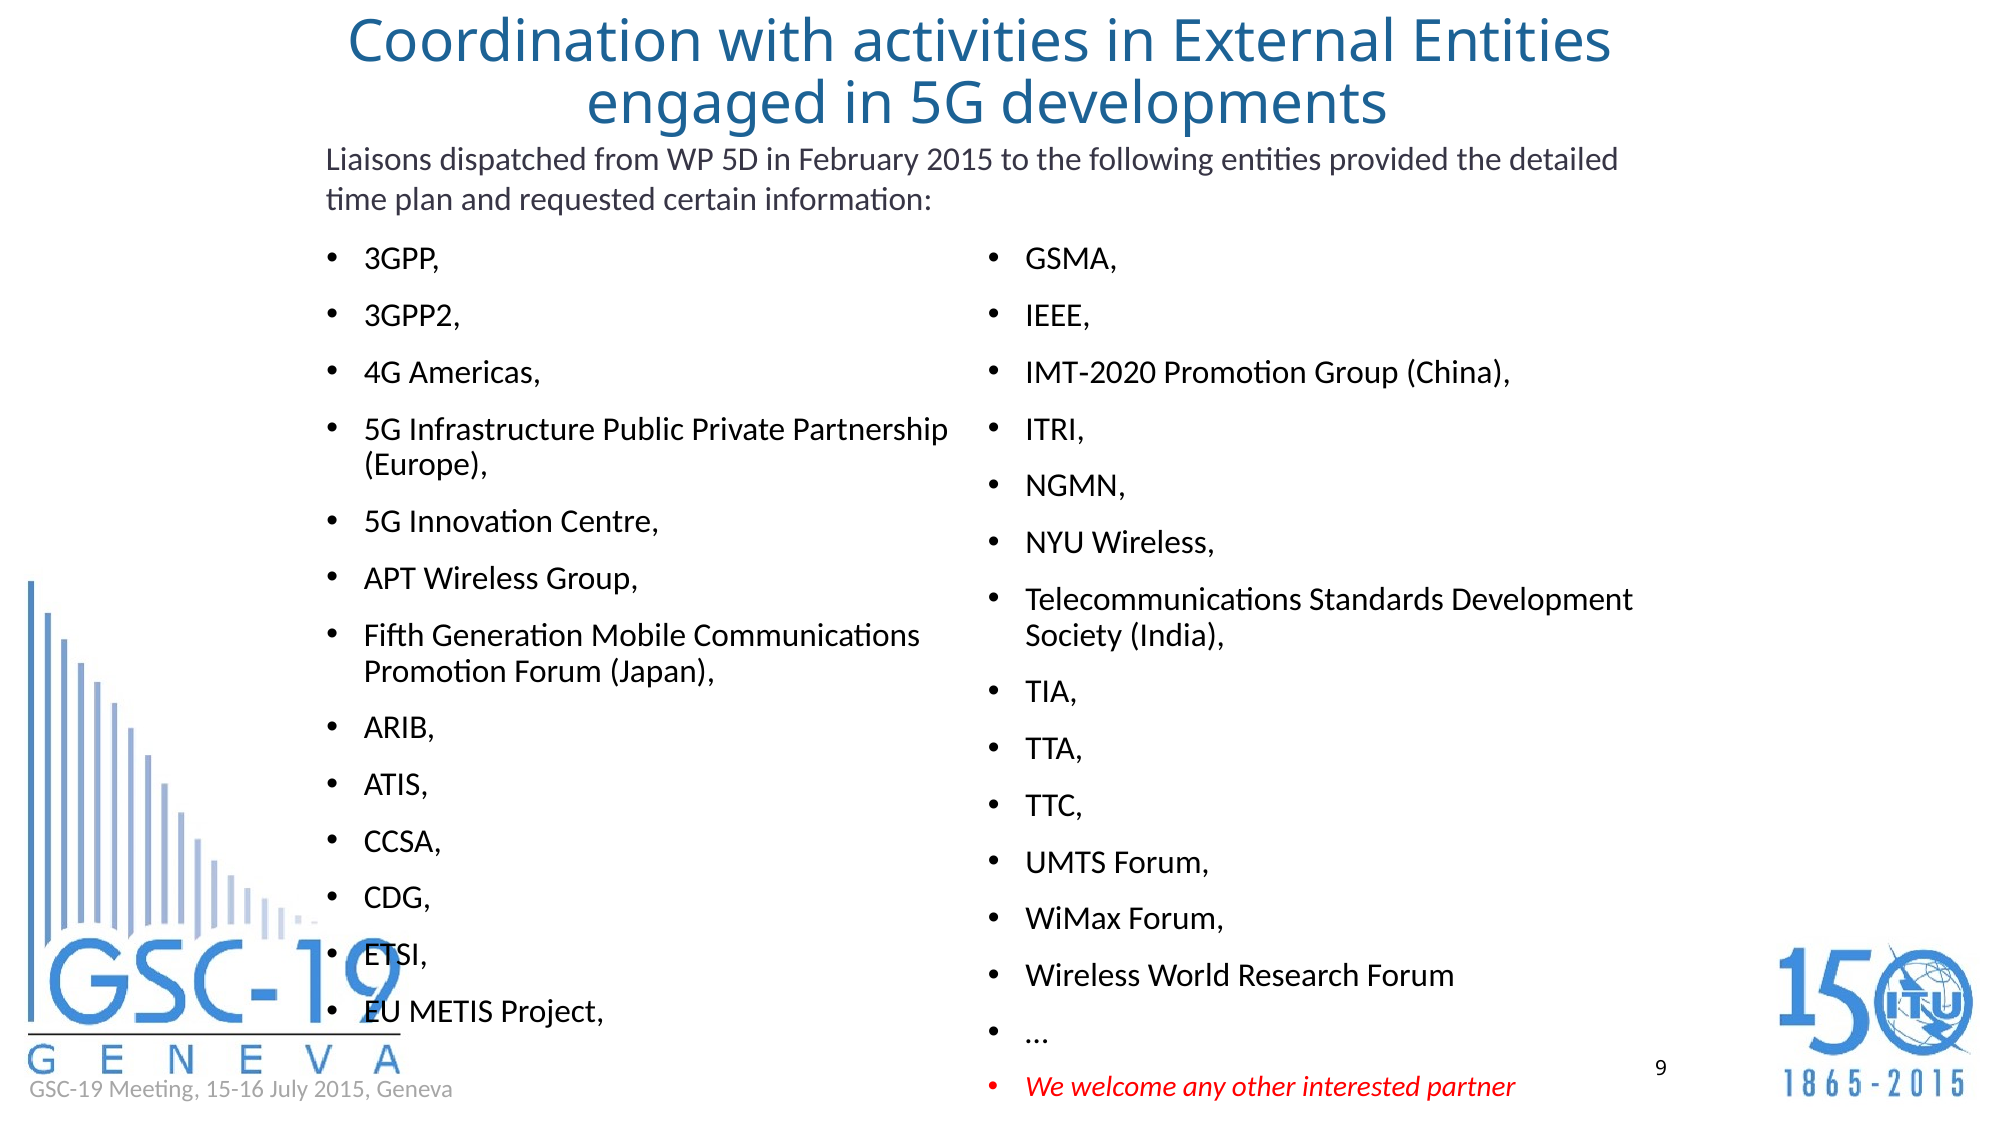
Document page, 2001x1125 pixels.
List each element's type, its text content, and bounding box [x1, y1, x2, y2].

picture [19, 567, 416, 1084]
text_box Liaisons dispatched from WP 5D in February 2015 to the following entities provided the detailed time plan and requested certain information: [311, 130, 1665, 225]
list 3GPP, 3GPP2, 4G Americas, 5G Infrastructure Public Private Partnership (Europe), 5G Innovation Centre, APT Wireless Group, Fifth Generation Mobile Communications Promotion Forum (Japan), ARIB, ATIS, CCSA, CDG, ETSI, EU METIS Project, GSMA, IEEE, IMT‐2020 Promotion Group (China), ITRI, NGMN, NYU Wireless, Telecommunications Standards Development Society (India), TIA, TTA, TTC, UMTS Forum, WiMax Forum, Wireless World Research Forum … We welcome any other interested partner [311, 233, 1665, 1048]
picture [1766, 936, 1986, 1107]
text_box 9 [1640, 1047, 1697, 1088]
title Coordination with activities in External Entities engaged in 5G developments [255, 12, 1721, 135]
